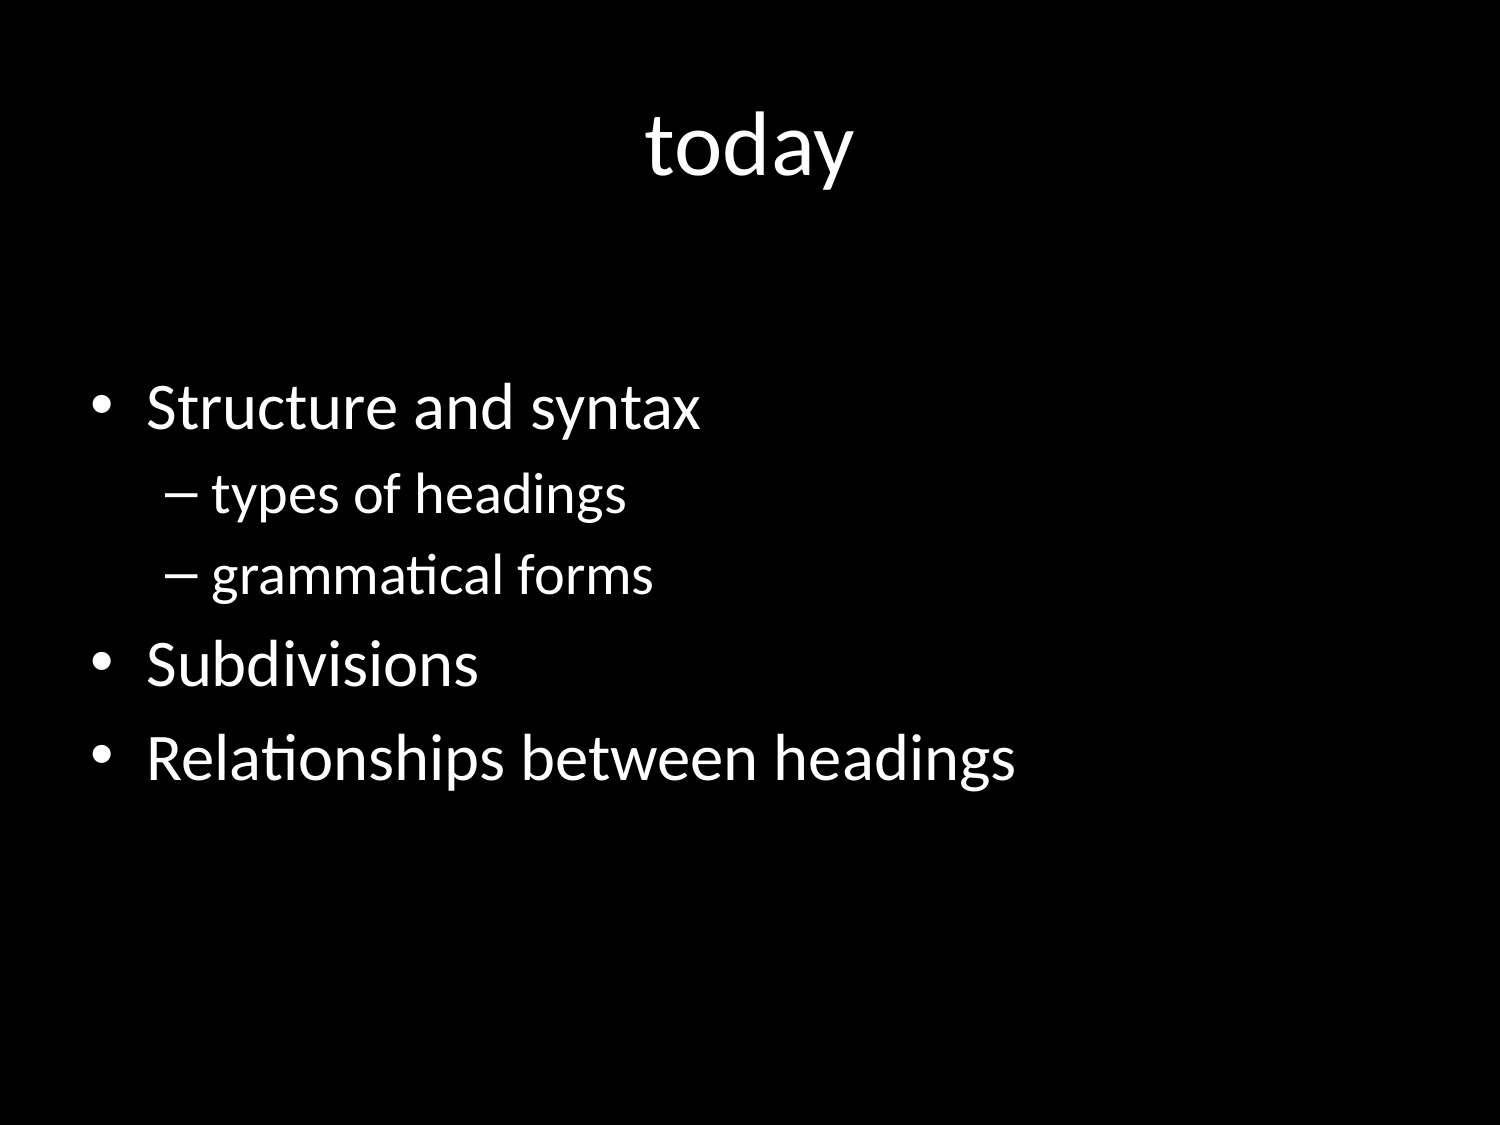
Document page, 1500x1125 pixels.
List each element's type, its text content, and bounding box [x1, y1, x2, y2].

title today [74, 44, 1425, 233]
list Structure and syntax types of headings grammatical forms Subdivisions Relationships between headings [74, 262, 1425, 1006]
